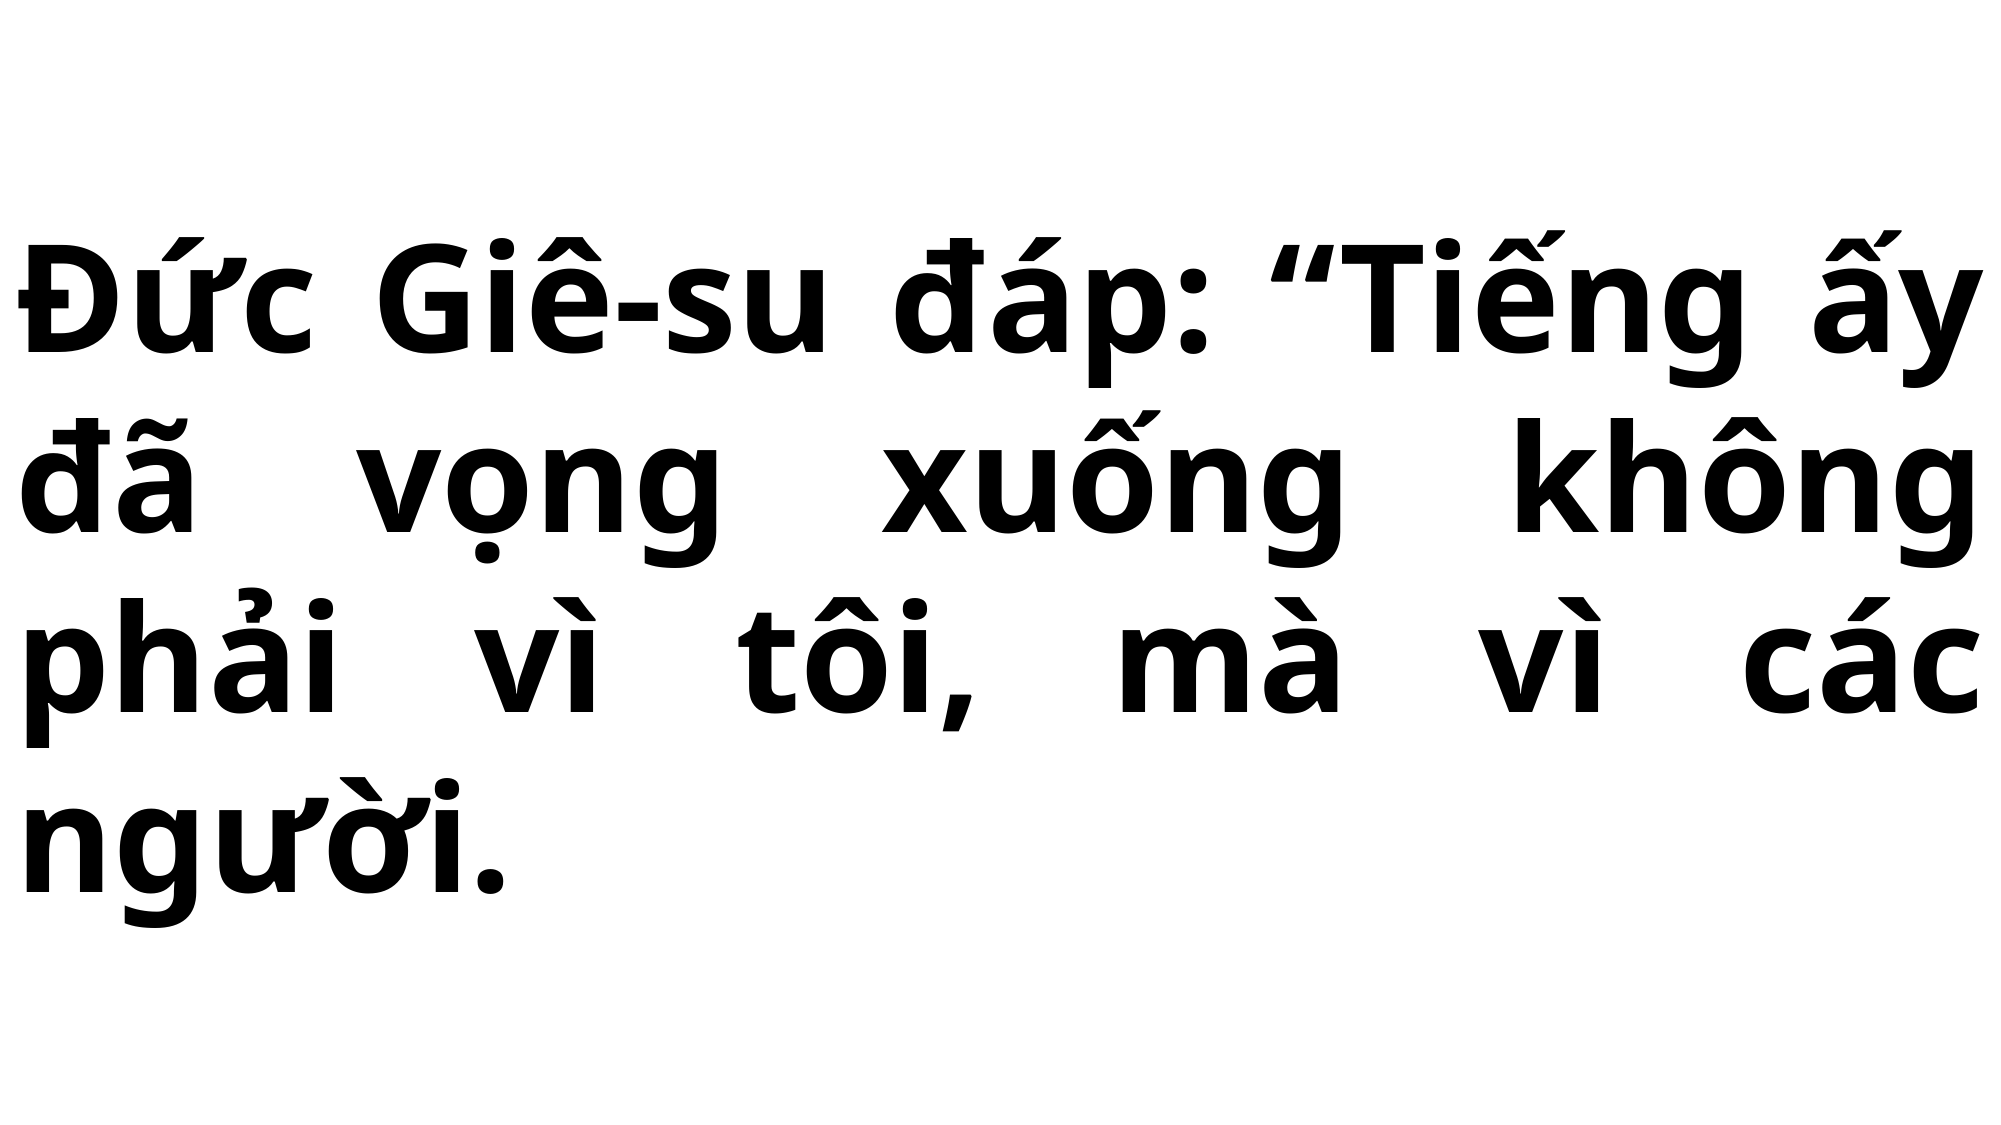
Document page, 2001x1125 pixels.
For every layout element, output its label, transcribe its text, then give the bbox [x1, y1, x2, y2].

title Đức Giê-su đáp: “Tiếng ấy đã vọng xuống không phải vì tôi, mà vì các người. [0, 0, 2000, 1125]
